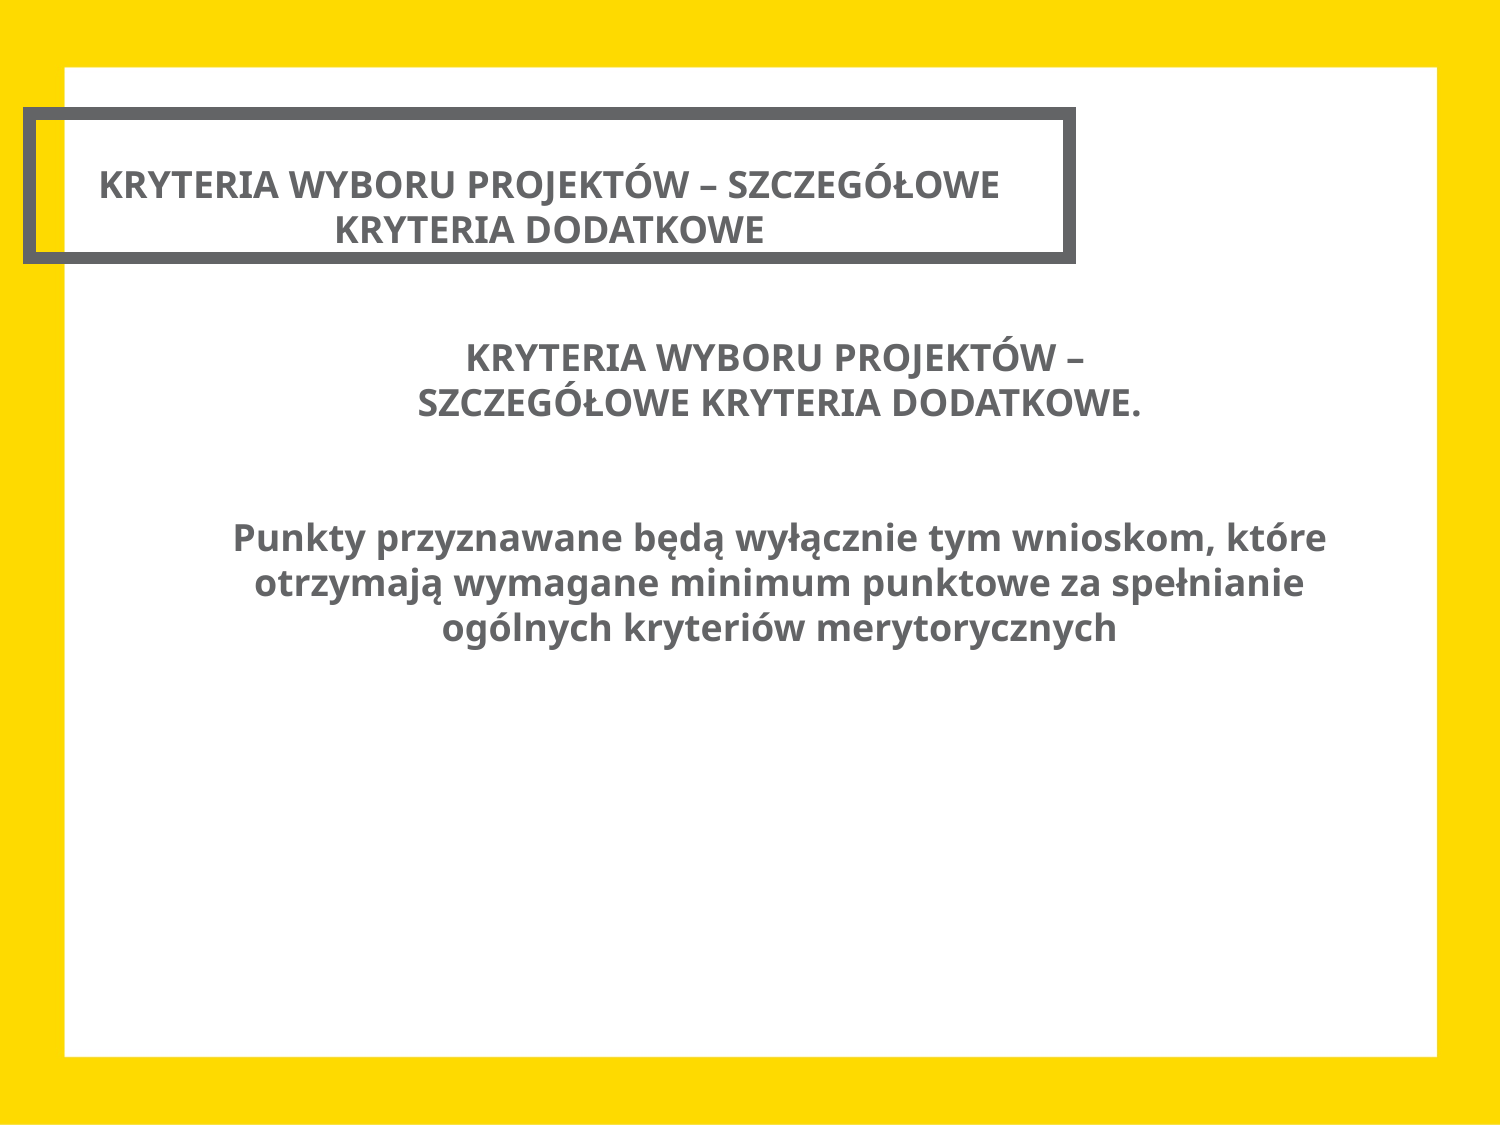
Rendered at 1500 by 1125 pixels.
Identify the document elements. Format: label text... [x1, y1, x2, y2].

text_box KRYTERIA WYBORU PROJEKTÓW – SZCZEGÓŁOWE KRYTERIA DODATKOWE. Punkty przyznawane będą wyłącznie tym wnioskom, które otrzymają wymagane minimum punktowe za spełnianie ogólnych kryteriów merytorycznych [183, 326, 1377, 656]
text_box KRYTERIA WYBORU PROJEKTÓW – SZCZEGÓŁOWE KRYTERIA DODATKOWE [29, 113, 1070, 259]
picture [0, 0, 1500, 1125]
